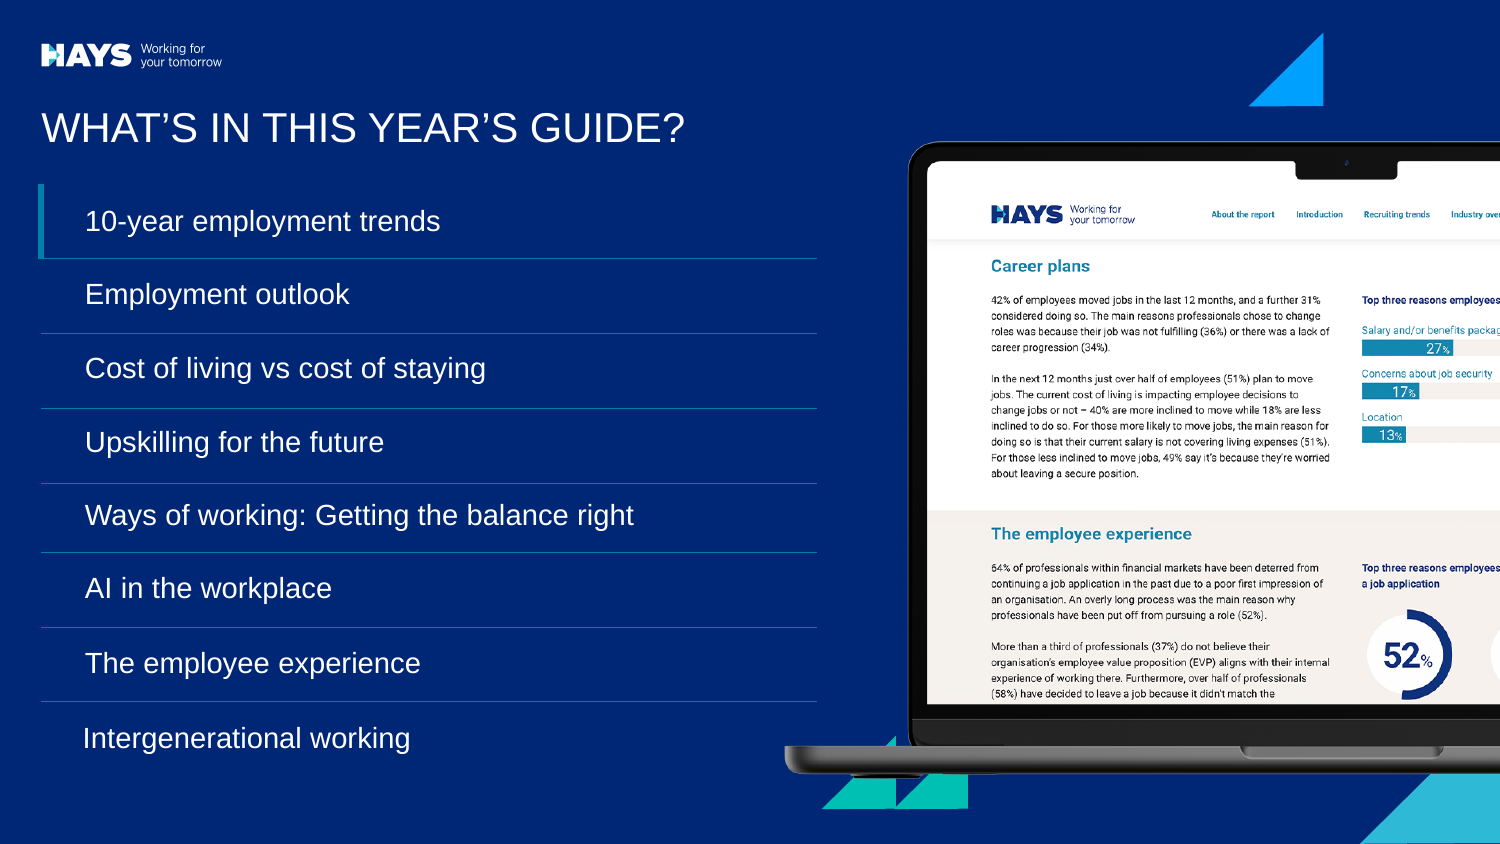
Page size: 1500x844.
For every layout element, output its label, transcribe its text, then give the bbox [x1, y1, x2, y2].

list 10-year employment trends [85, 206, 749, 246]
picture [749, 72, 1500, 844]
list Upskilling for the future [85, 427, 749, 467]
list Cost of living vs cost of staying [85, 353, 749, 393]
list The employee experience [85, 648, 749, 688]
picture [19, 21, 244, 89]
list AI in the workplace [85, 573, 749, 613]
list WHAT’S IN THIS YEAR’S GUIDE? [41, 106, 749, 165]
list Employment outlook [85, 279, 749, 319]
text_box Intergenerational working [82, 723, 749, 763]
list Ways of working: Getting the balance right [85, 499, 749, 539]
